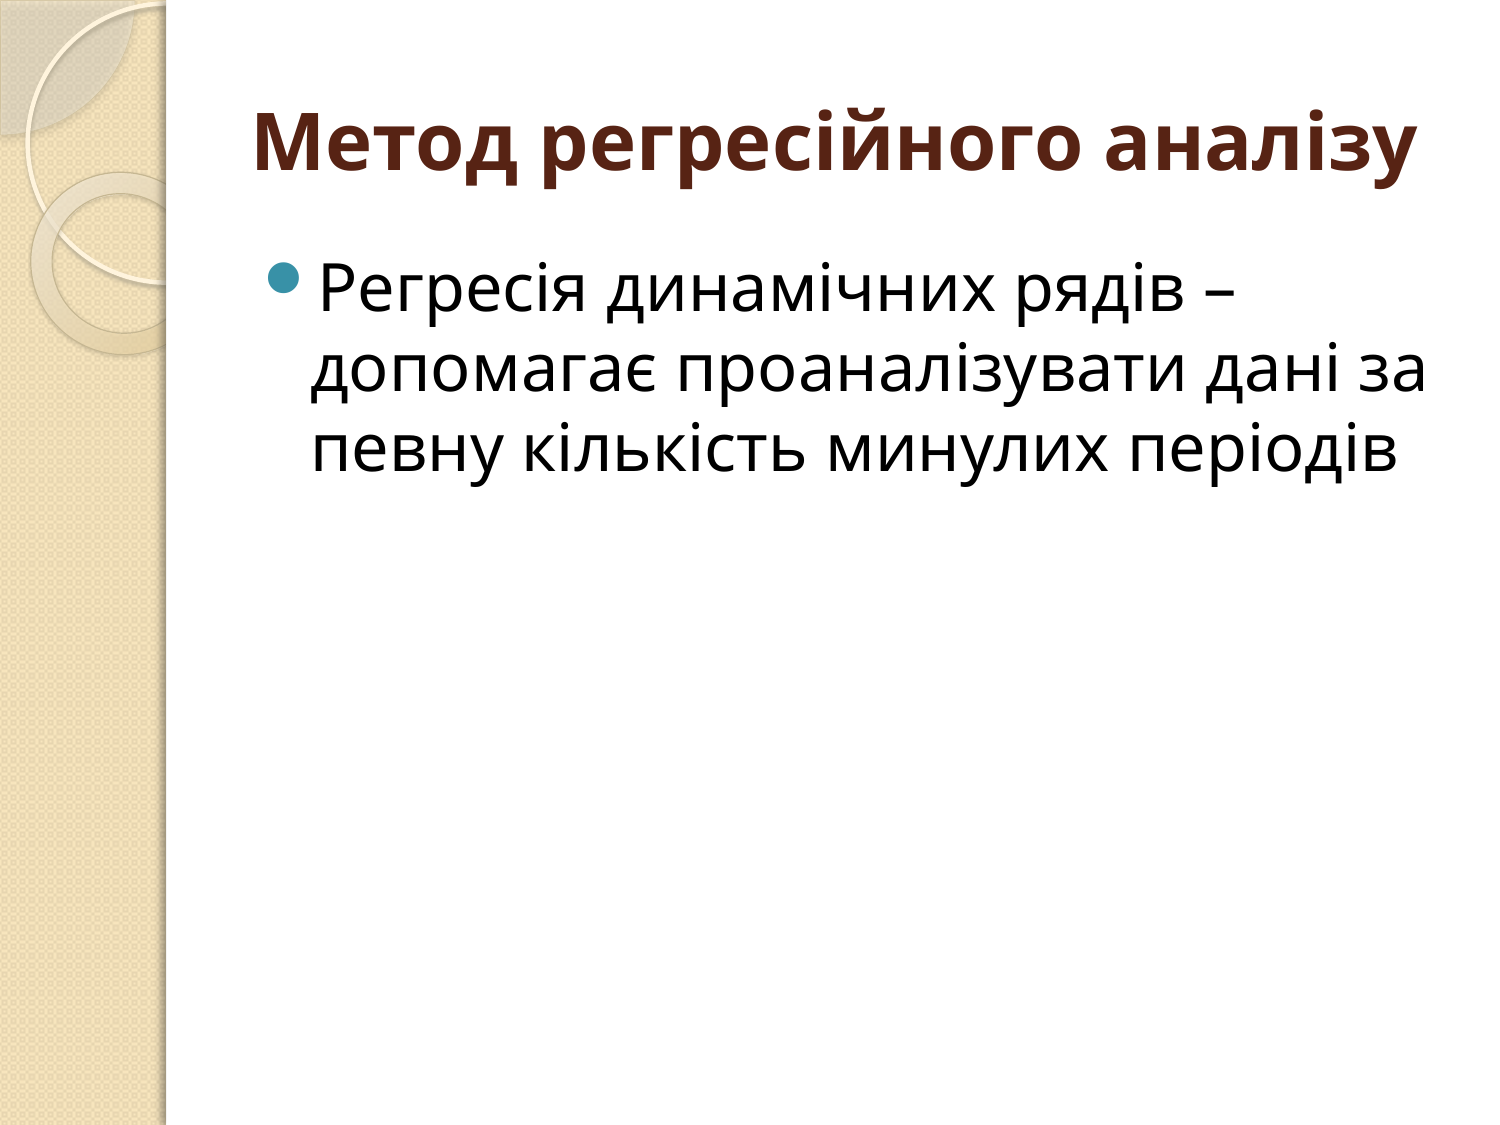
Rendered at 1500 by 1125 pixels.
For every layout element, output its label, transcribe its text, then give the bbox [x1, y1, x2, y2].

title Метод регресійного аналізу [235, 45, 1466, 233]
list Регресія динамічних рядів – допомагає проаналізувати дані за певну кількість минулих періодів [235, 237, 1466, 1025]
